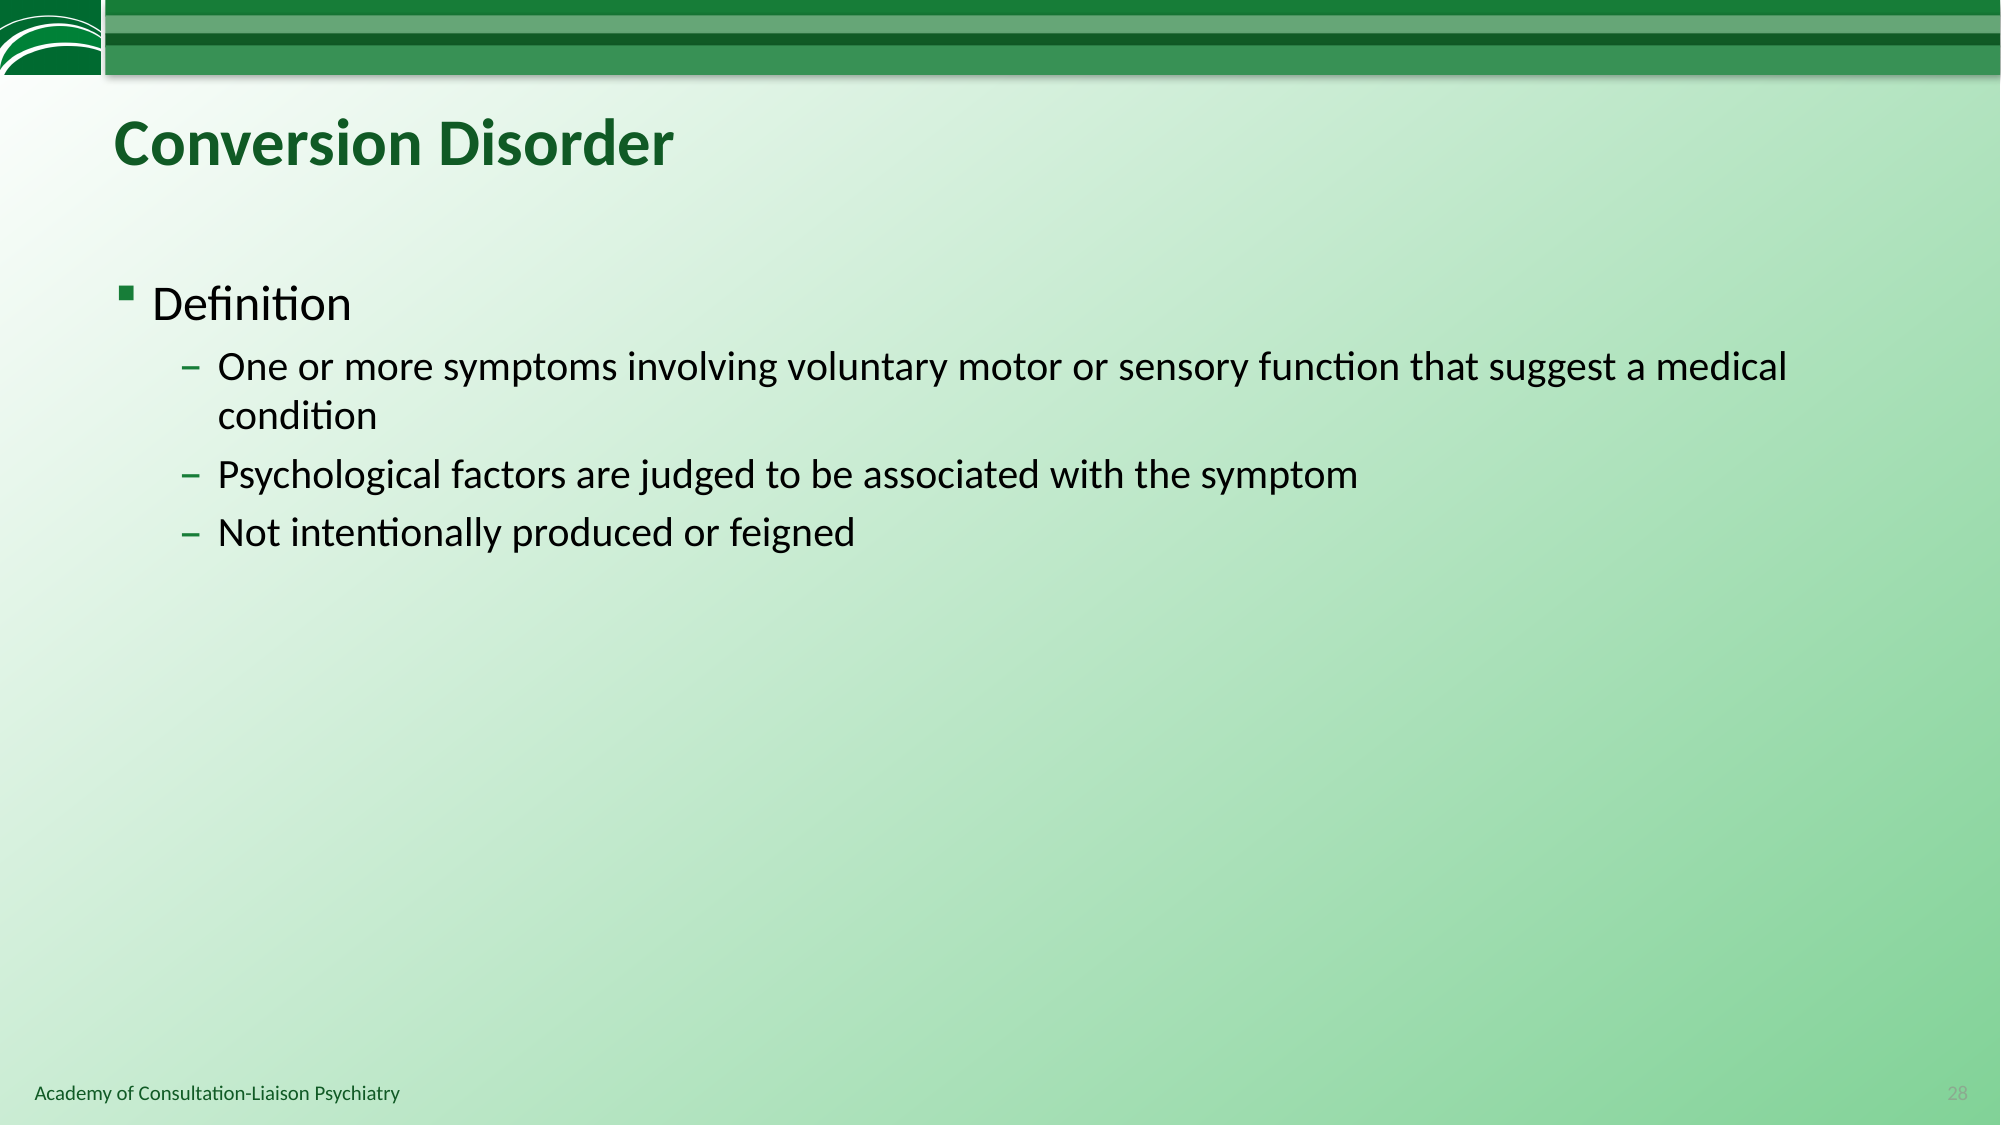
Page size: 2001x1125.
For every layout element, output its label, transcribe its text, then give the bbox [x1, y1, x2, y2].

slide_number 28 [1903, 1062, 1984, 1122]
title Conversion Disorder [99, 45, 1900, 233]
picture [0, 0, 101, 75]
list Definition One or more symptoms involving voluntary motor or sensory function that suggest a medical condition Psychological factors are judged to be associated with the symptom Not intentionally produced or feigned [99, 262, 1900, 1005]
